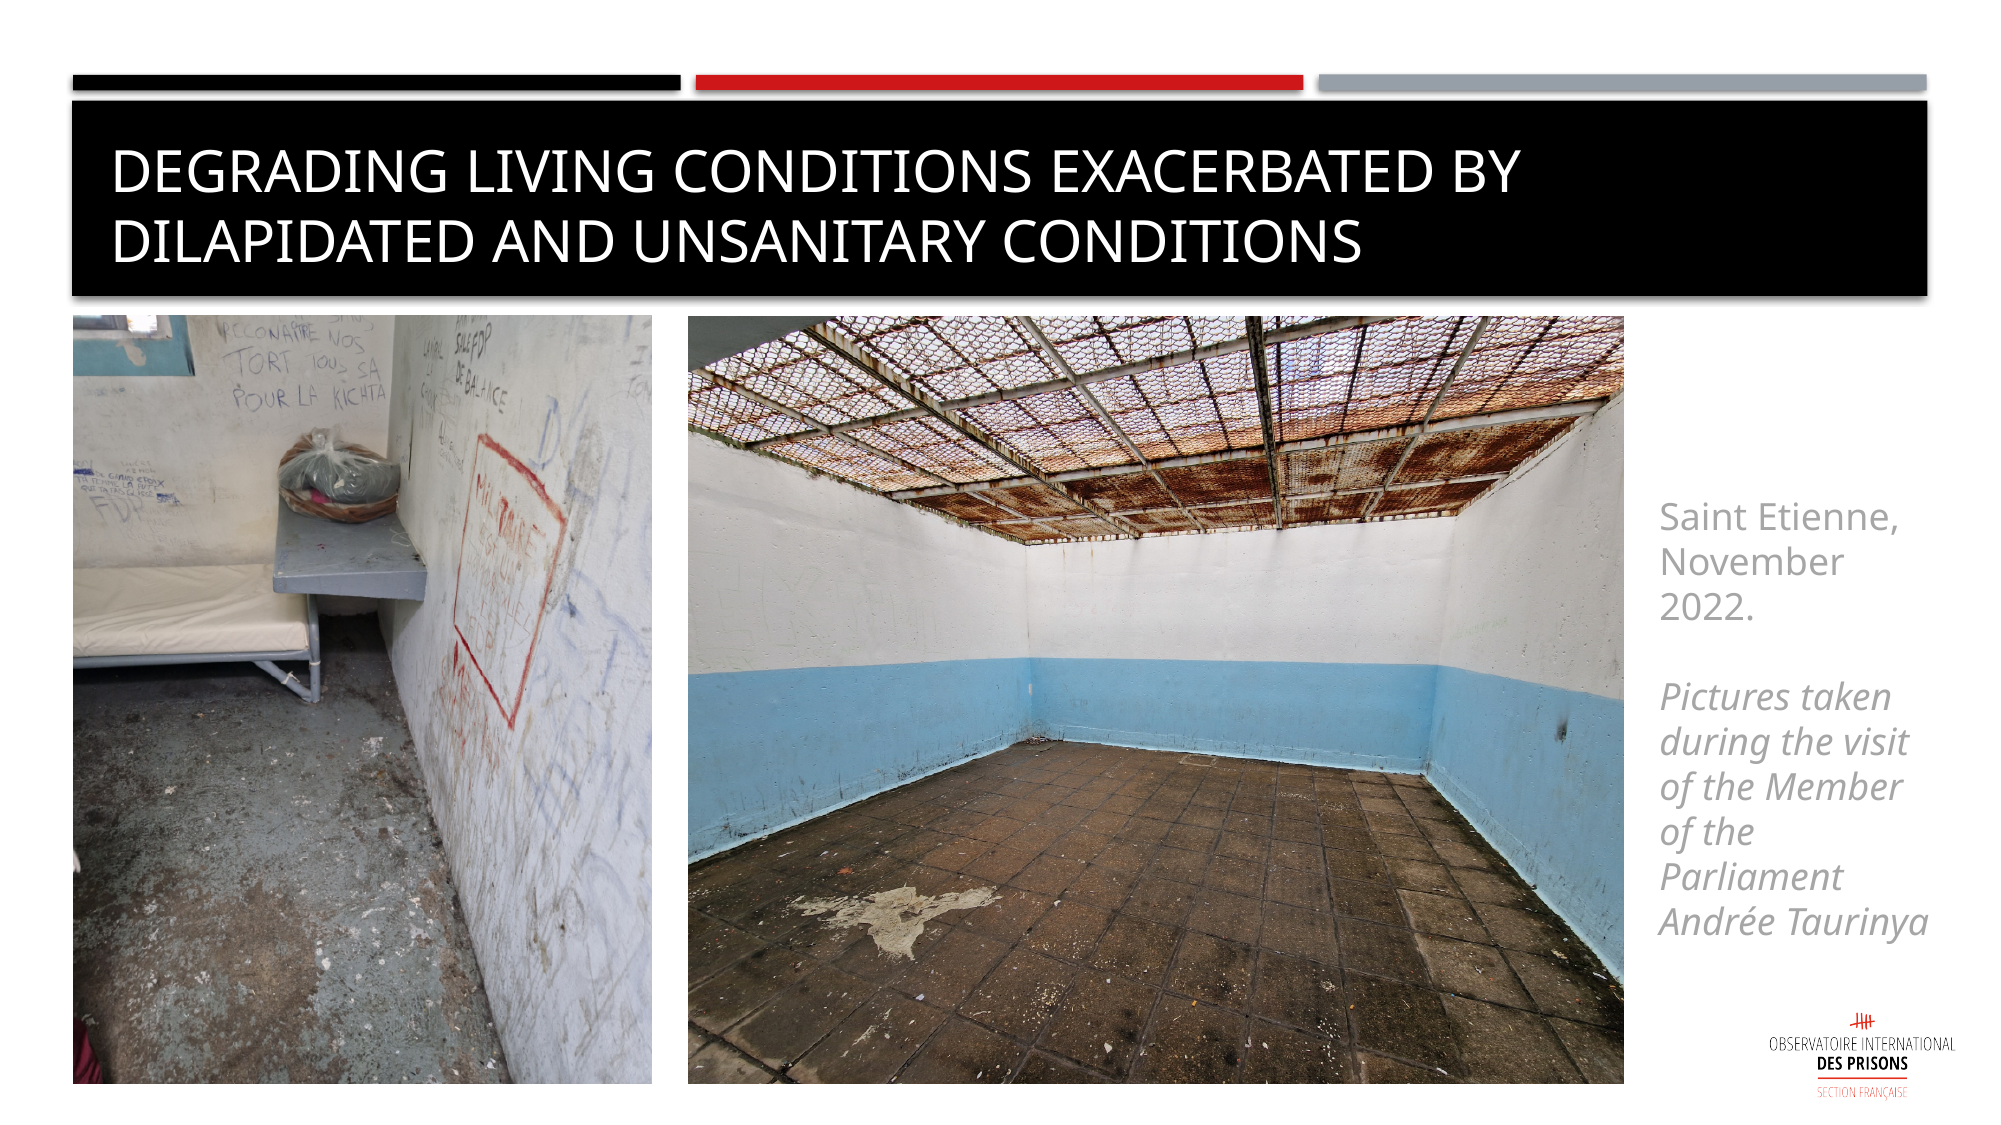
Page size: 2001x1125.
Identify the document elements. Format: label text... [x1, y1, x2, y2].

text_box Saint Etienne, November 2022. Pictures taken during the visit of the Member of the Parliament Andrée Taurinya [1644, 485, 1950, 951]
picture [73, 315, 652, 1085]
picture [1750, 992, 1975, 1119]
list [688, 315, 1624, 1085]
title Degrading living conditions exacerbated by dilapidated and unsanitary conditions [95, 115, 1905, 282]
